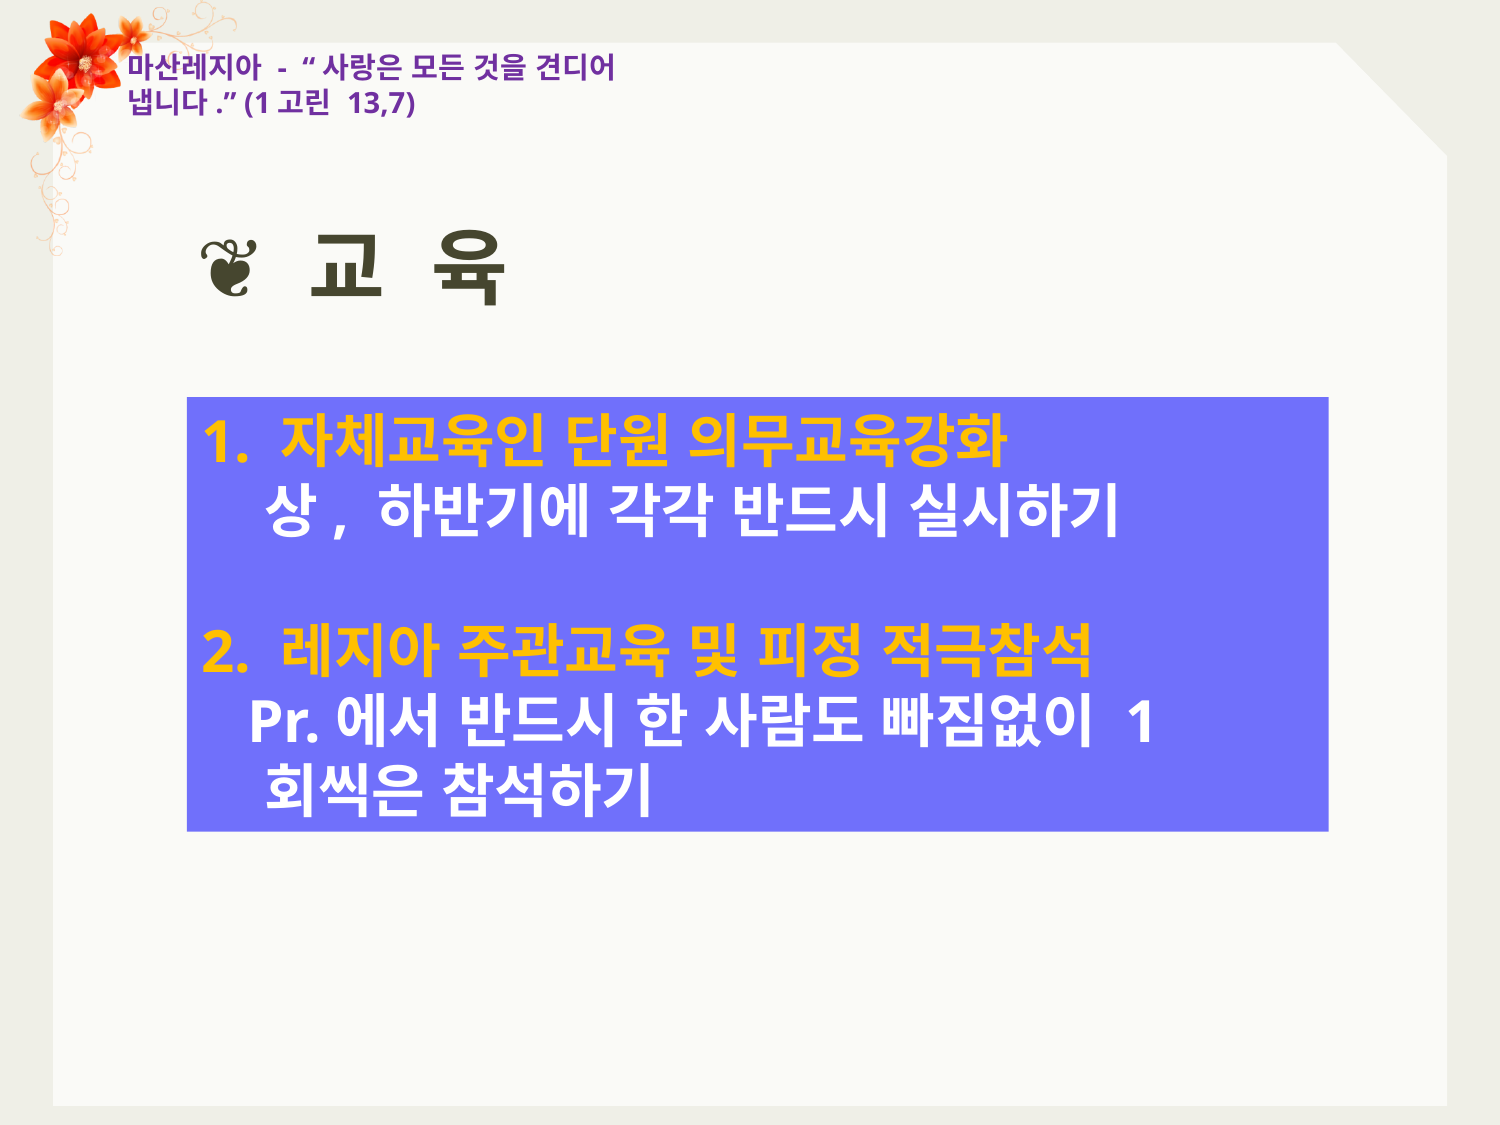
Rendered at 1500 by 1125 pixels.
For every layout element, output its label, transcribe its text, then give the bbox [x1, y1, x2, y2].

text_box [53, 42, 1448, 1106]
text_box 마산레지아 - “사랑은 모든 것을 견디어 냅니다.” (1고린 13,7) [261, 41, 703, 127]
text_box 1. 자체교육인 단원 의무교육강화 상, 하반기에 각각 반드시 실시하기 2. 레지아 주관교육 및 피정 적극참석 Pr.에서 반드시 한 사람도 빠짐없이 1 회씩은 참석하기 [186, 397, 1329, 832]
text_box ❦ 교 육 [181, 208, 619, 323]
picture [0, 0, 257, 257]
